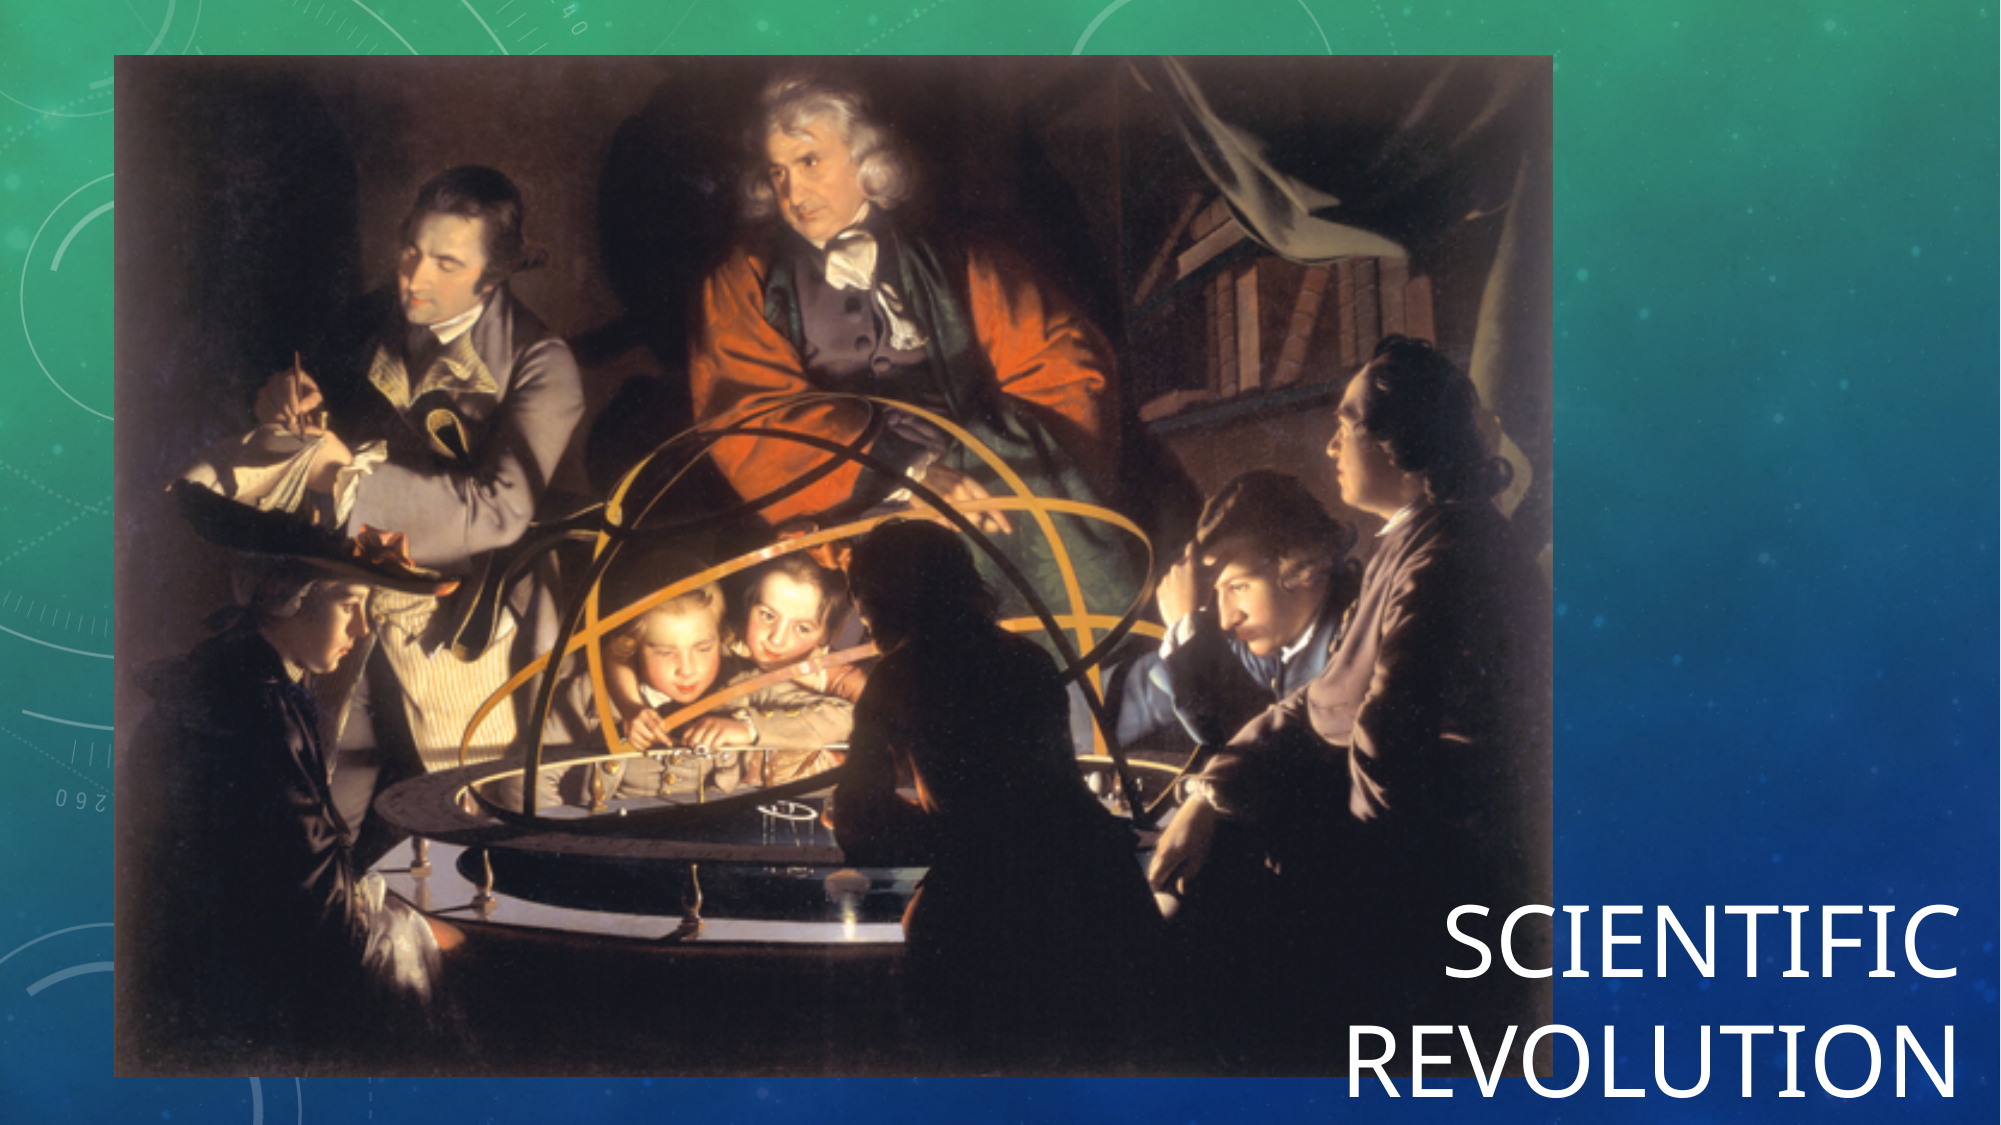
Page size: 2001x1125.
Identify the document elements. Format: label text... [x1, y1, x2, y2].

title Scientific Revolution [797, 727, 1979, 1125]
picture [0, 0, 2001, 1125]
